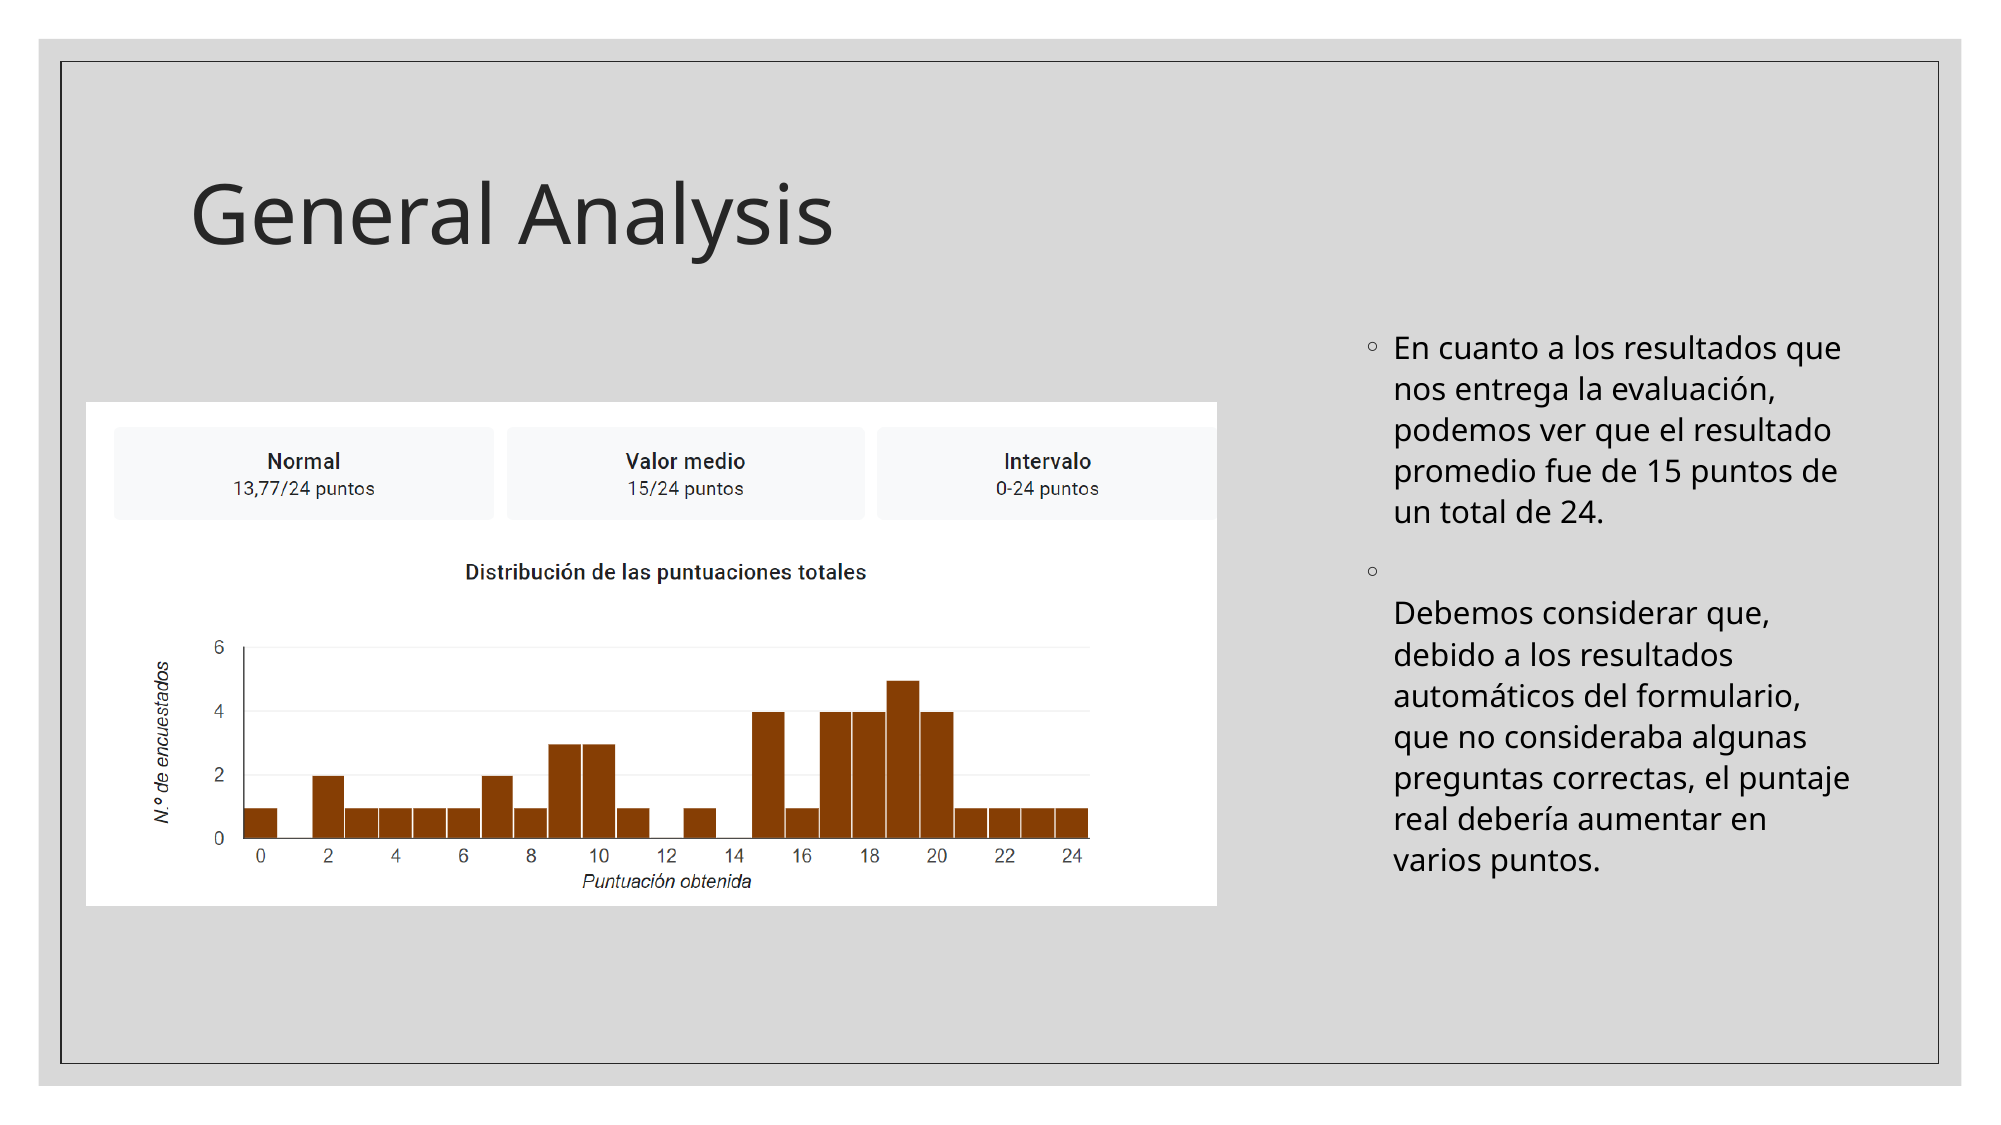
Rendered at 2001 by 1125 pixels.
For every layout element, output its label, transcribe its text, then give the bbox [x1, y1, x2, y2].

list En cuanto a los resultados que nos entrega la evaluación, podemos ver que el resultado promedio fue de 15 puntos de un total de 24. Debemos considerar que, debido a los resultados automáticos del formulario, que no consideraba algunas preguntas correctas, el puntaje real debería aumentar en varios puntos. [1348, 316, 1867, 988]
picture [86, 402, 1217, 906]
title General Analysis [174, 105, 1825, 331]
